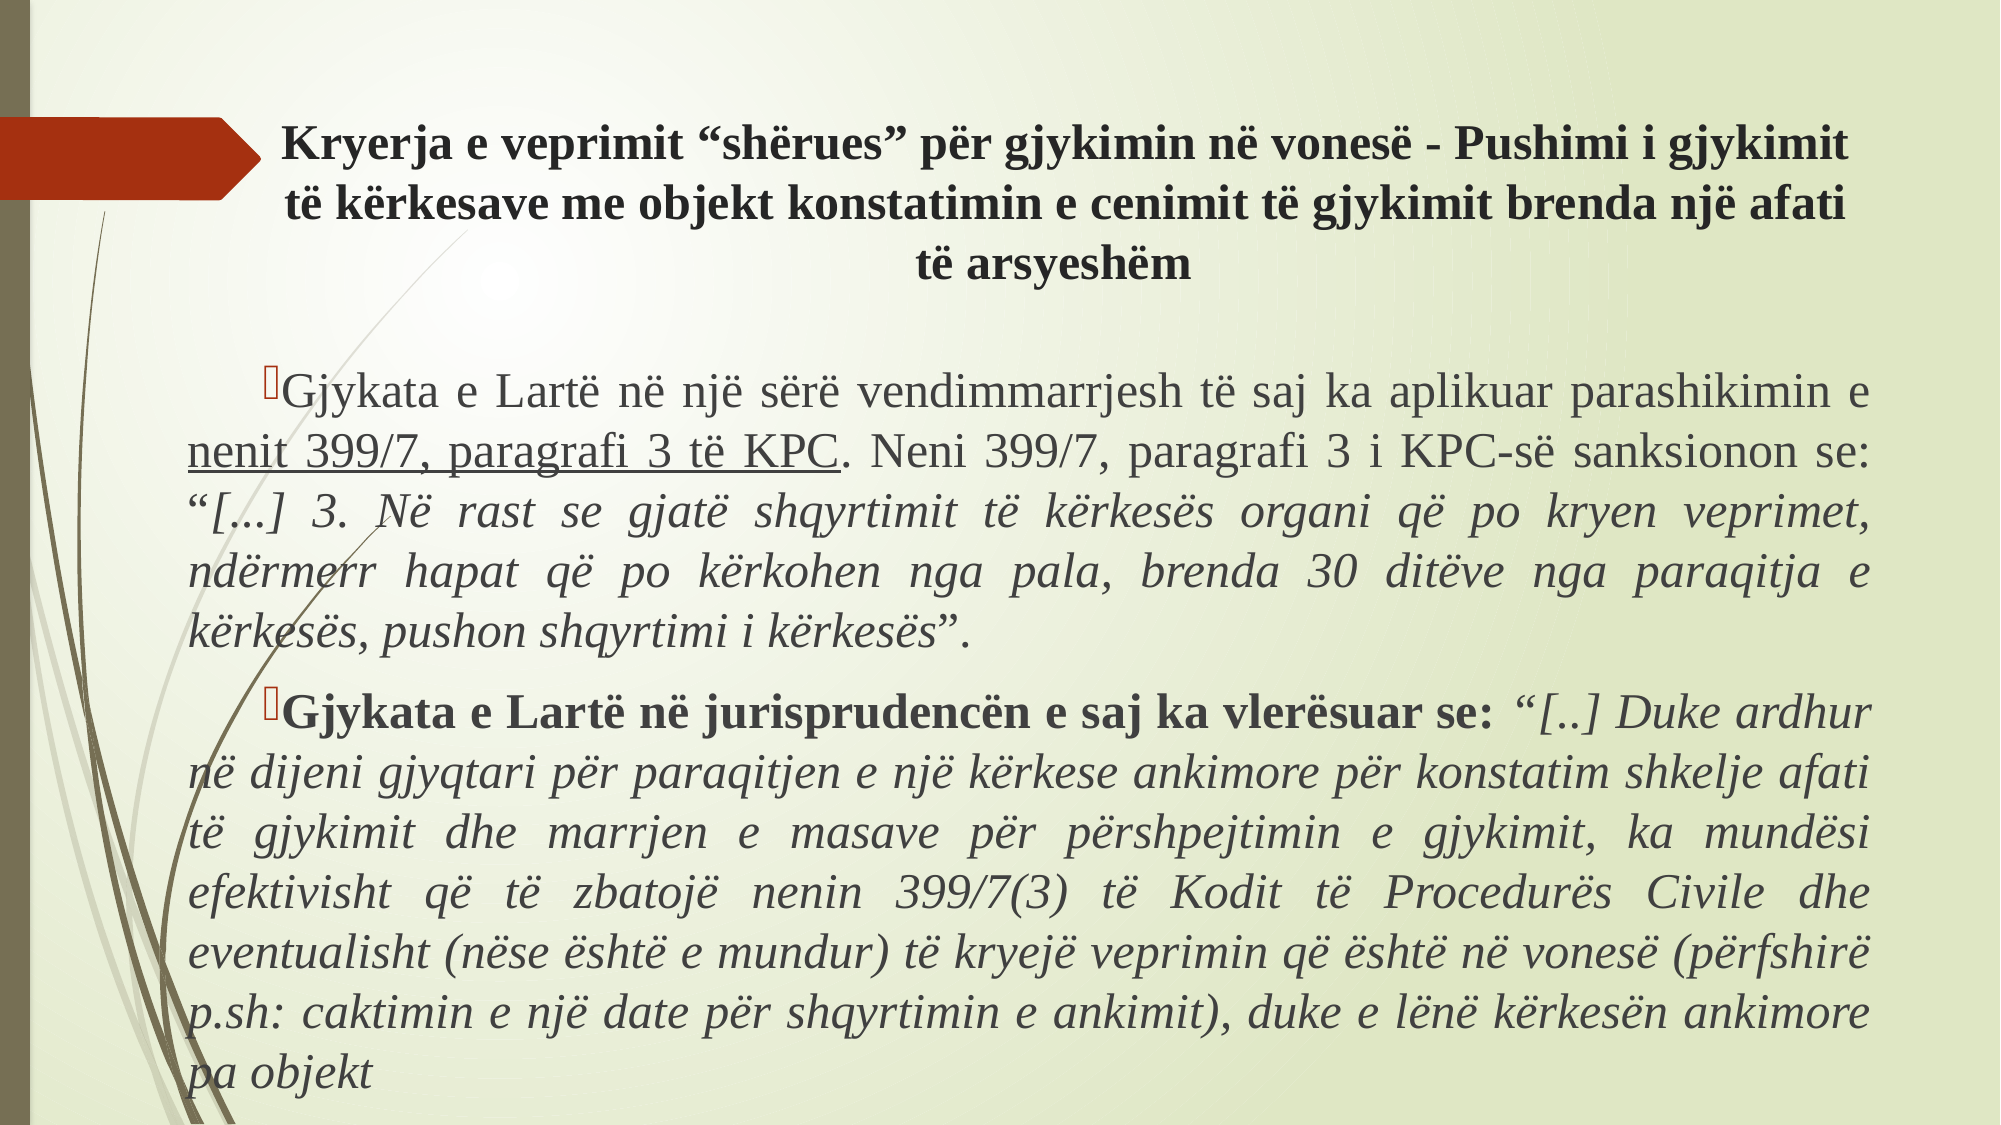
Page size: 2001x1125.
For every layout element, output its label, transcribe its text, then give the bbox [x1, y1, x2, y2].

title Kryerja e veprimit “shërues” për gjykimin në vonesë - Pushimi i gjykimit të kërkesave me objekt konstatimin e cenimit të gjykimit brenda një afati të arsyeshëm [244, 102, 1888, 313]
list Gjykata e Lartë në një sërë vendimmarrjesh të saj ka aplikuar parashikimin e nenit 399/7, paragrafi 3 të KPC. Neni 399/7, paragrafi 3 i KPC-së sanksionon se: “[...] 3. Në rast se gjatë shqyrtimit të kërkesës organi që po kryen veprimet, ndërmerr hapat që po kërkohen nga pala, brenda 30 ditëve nga paraqitja e kërkesës, pushon shqyrtimi i kërkesës”. Gjykata e Lartë në jurisprudencën e saj ka vlerësuar se: “[..] Duke ardhur në dijeni gjyqtari për paraqitjen e një kërkese ankimore për konstatim shkelje afati të gjykimit dhe marrjen e masave për përshpejtimin e gjykimit, ka mundësi efektivisht që të zbatojë nenin 399/7(3) të Kodit të Procedurës Civile dhe eventualisht (nëse është e mundur) të kryejë veprimin që është në vonesë (përfshirë p.sh: caktimin e një date për shqyrtimin e ankimit), duke e lënë kërkesën ankimore pa objekt [172, 350, 1888, 1095]
